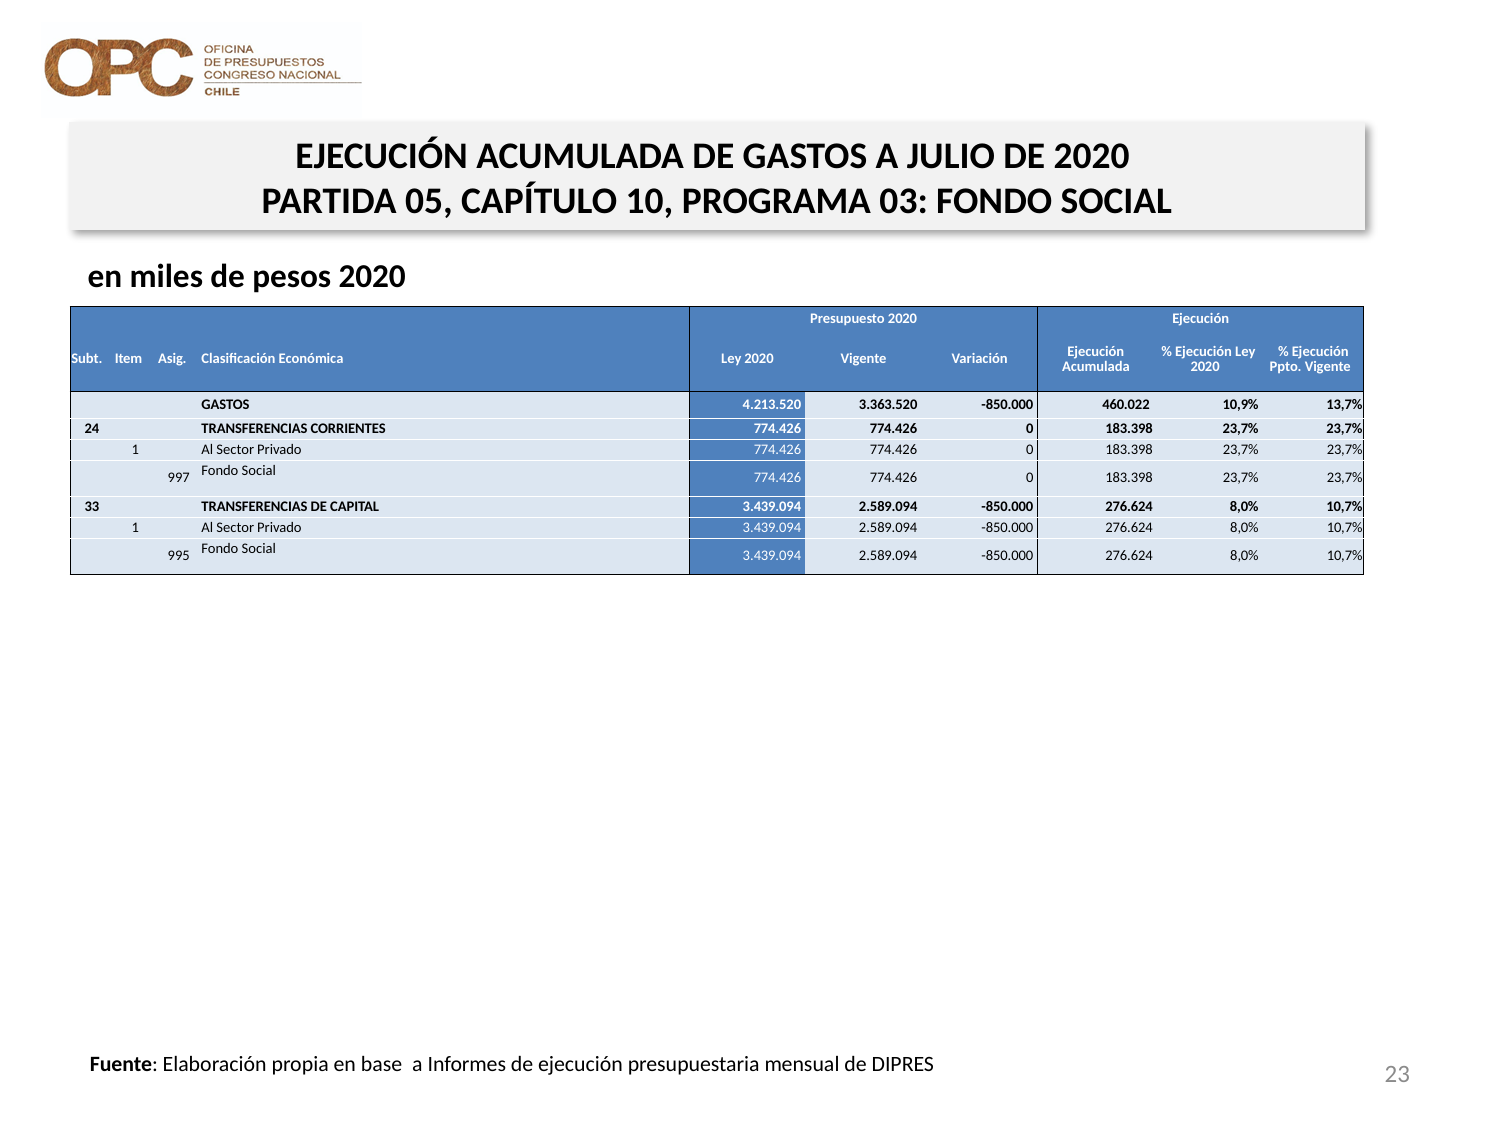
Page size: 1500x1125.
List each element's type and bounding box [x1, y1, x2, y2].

table_cell [71, 328, 689, 391]
table_cell [1038, 328, 1363, 391]
table_cell [71, 392, 689, 418]
table_cell [690, 419, 1037, 439]
table_cell [71, 539, 689, 574]
text_box [72, 247, 1364, 306]
table_cell [690, 539, 1037, 574]
text_box [70, 123, 1364, 229]
table_cell [1038, 497, 1363, 517]
table_cell [71, 419, 689, 439]
table_header [1038, 307, 1363, 328]
table_cell [71, 461, 689, 496]
table_cell [1038, 539, 1363, 574]
table_cell [690, 497, 1037, 517]
table_cell [1038, 518, 1363, 538]
picture [41, 22, 362, 118]
table_cell [690, 518, 1037, 538]
table_header [690, 307, 1037, 328]
table_cell [1038, 419, 1363, 439]
table_cell [71, 518, 689, 538]
table_cell [690, 440, 1037, 460]
table_cell [1038, 461, 1363, 496]
table_cell [1038, 392, 1363, 418]
table_cell [1038, 440, 1363, 460]
table_cell [71, 440, 689, 460]
table_cell [690, 392, 1037, 418]
table_header [71, 307, 689, 328]
table_cell [71, 497, 689, 517]
slide_number [1074, 1042, 1425, 1103]
table_cell [690, 461, 1037, 496]
table_cell [690, 328, 1037, 391]
